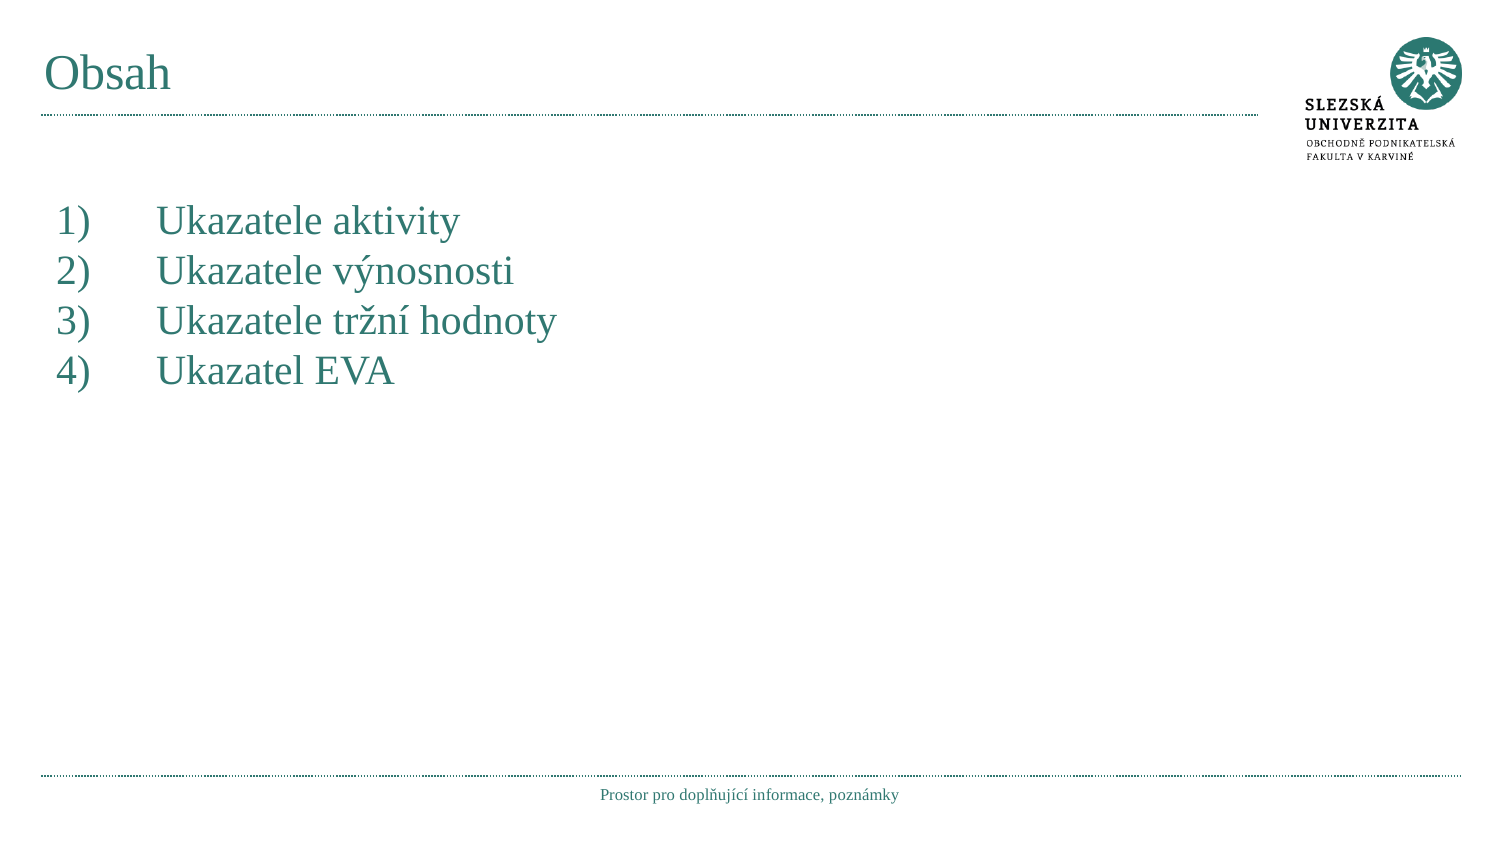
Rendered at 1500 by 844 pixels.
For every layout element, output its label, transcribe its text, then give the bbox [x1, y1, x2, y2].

picture [1305, 37, 1462, 160]
text_box Prostor pro doplňující informace, poznámky [442, 776, 1058, 811]
list Ukazatele aktivity Ukazatele výnosnosti Ukazatele tržní hodnoty Ukazatel EVA [41, 185, 1400, 729]
title Obsah [29, 32, 668, 116]
